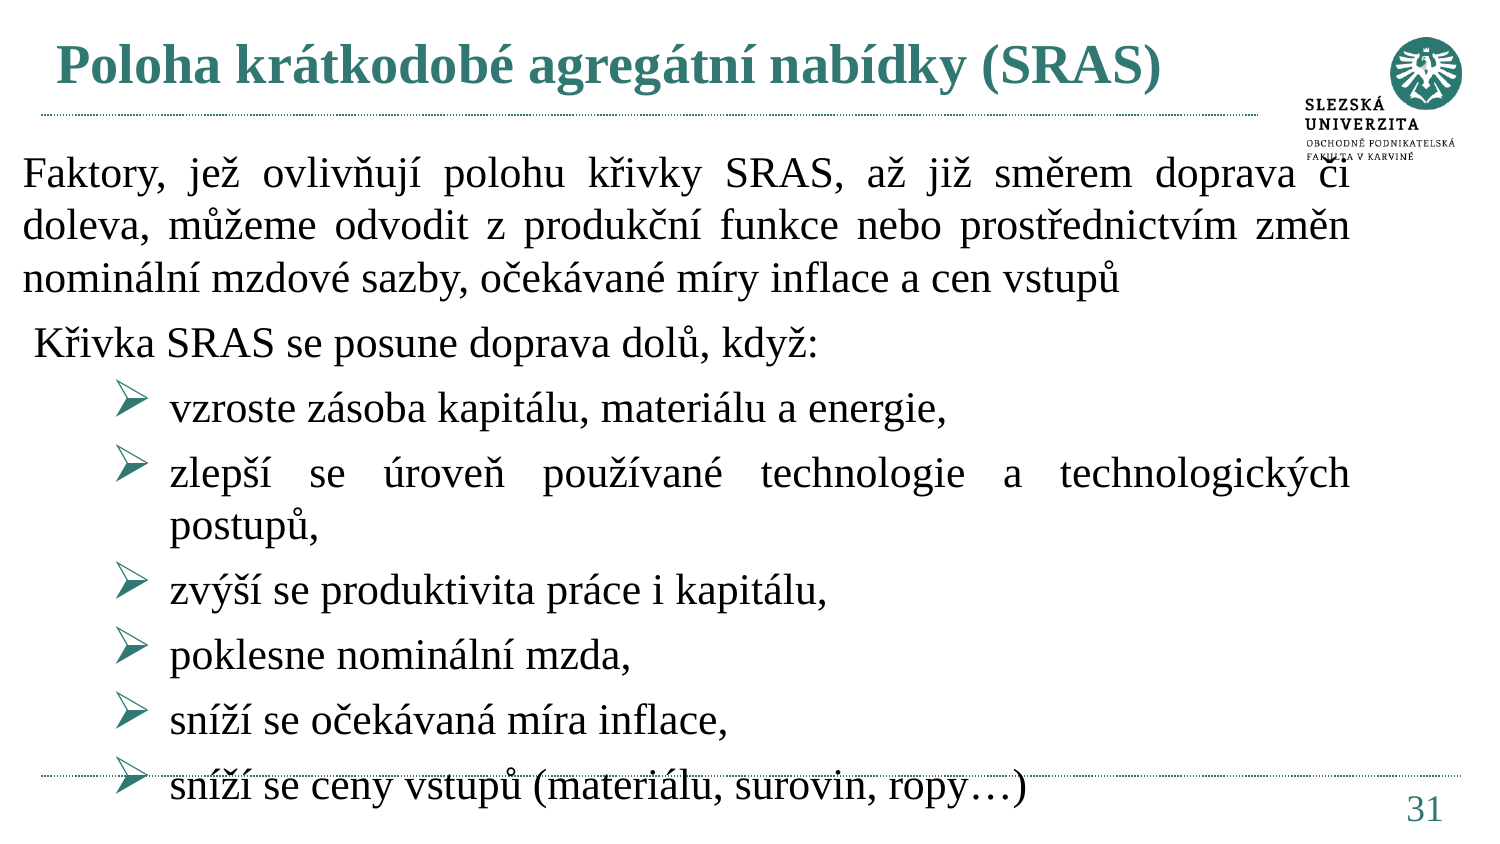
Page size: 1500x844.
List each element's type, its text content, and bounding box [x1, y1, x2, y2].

list Faktory, jež ovlivňují polohu křivky SRAS, až již směrem doprava či doleva, můžeme odvodit z produkční funkce nebo prostřednictvím změn nominální mzdové sazby, očekávané míry inflace a cen vstupů Křivka SRAS se posune doprava dolů, když: vzroste zásoba kapitálu, materiálu a energie, zlepší se úroveň používané technologie a technologických postupů, zvýší se produktivita práce i kapitálu, poklesne nominální mzda, sníží se očekávaná míra inflace, sníží se ceny vstupů (materiálu, surovin, ropy…) [7, 135, 1367, 798]
slide_number 31 [1281, 776, 1459, 822]
picture [1305, 37, 1462, 160]
title Poloha krátkodobé agregátní nabídky (SRAS) [41, 20, 1371, 104]
